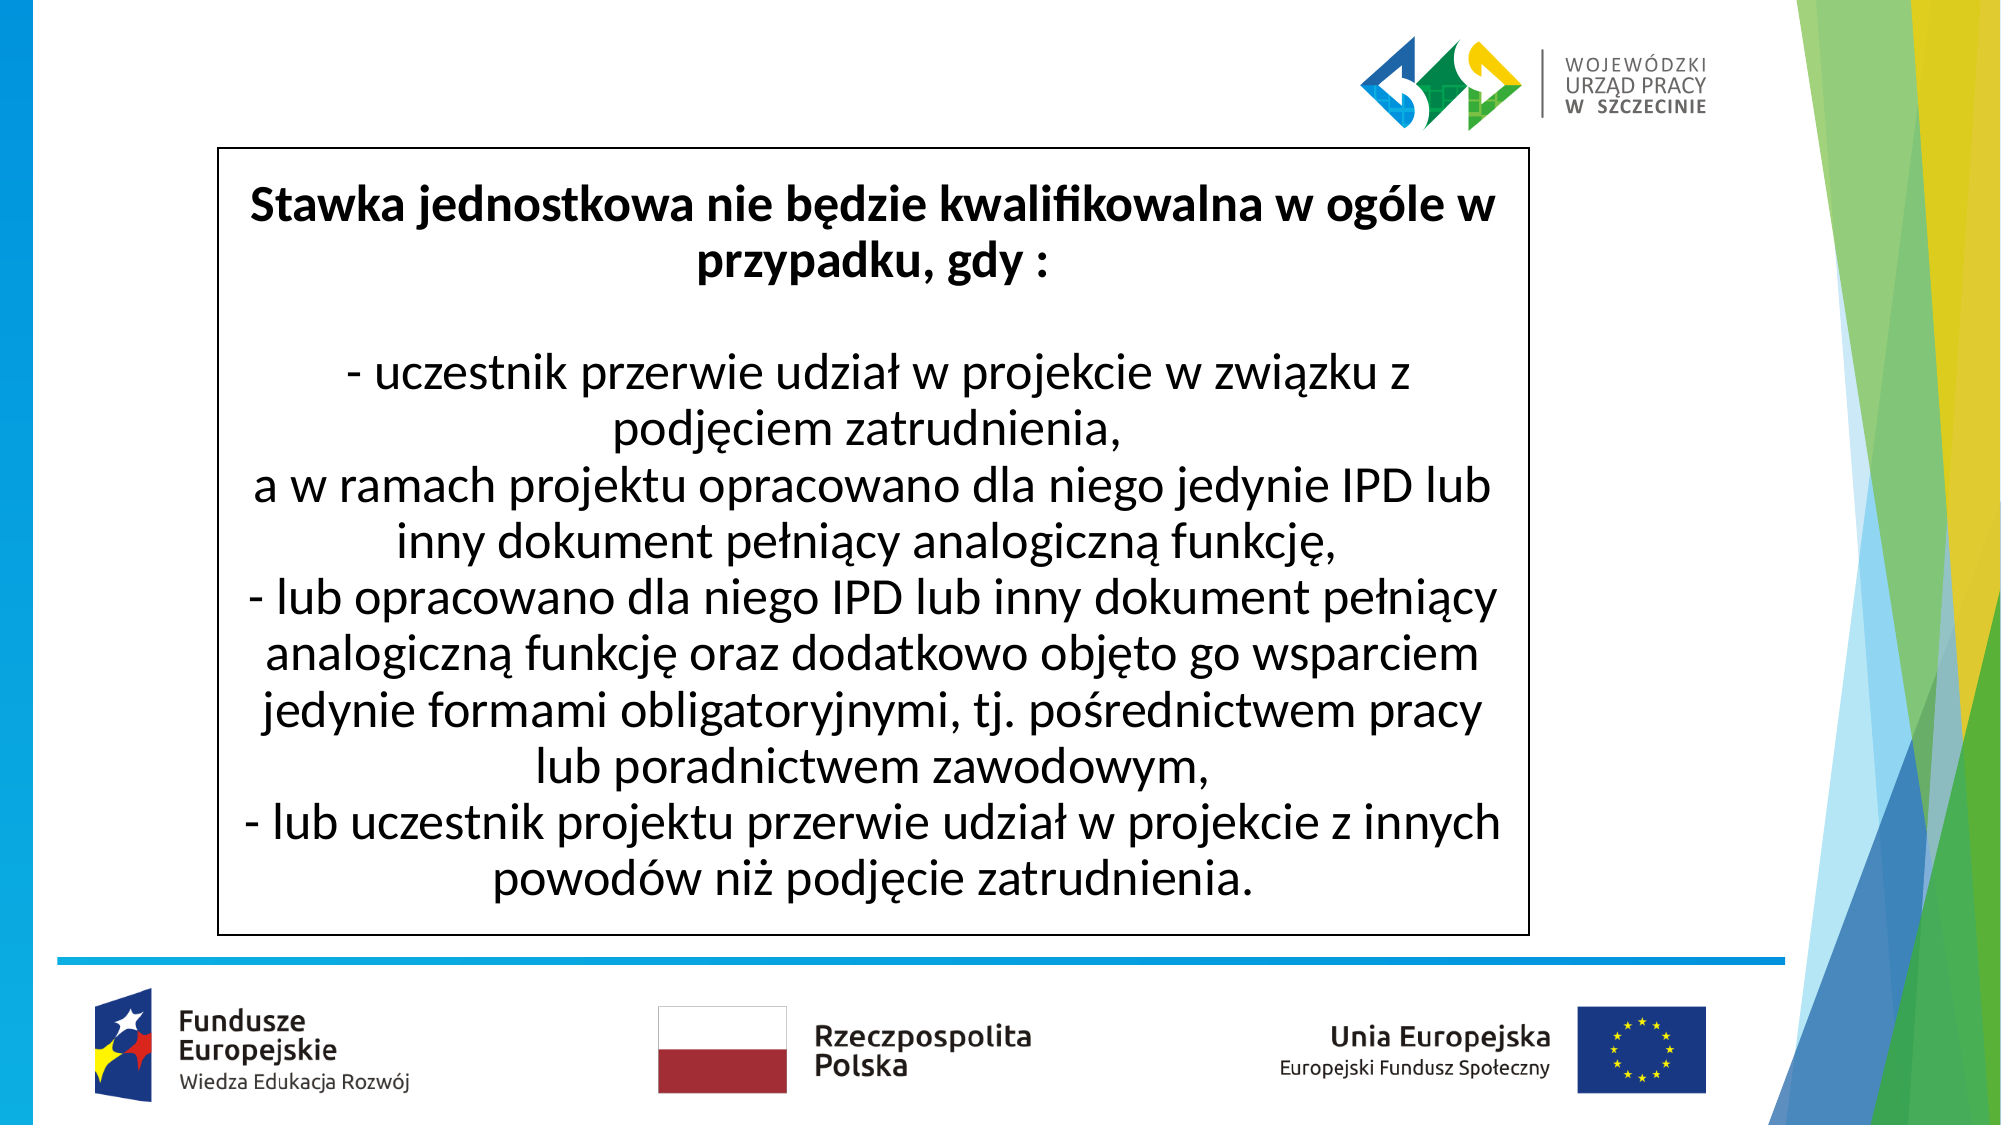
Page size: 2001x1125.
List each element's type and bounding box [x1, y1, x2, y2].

picture [95, 988, 1706, 1102]
text_box [105, 147, 1642, 936]
picture [1360, 36, 1706, 131]
